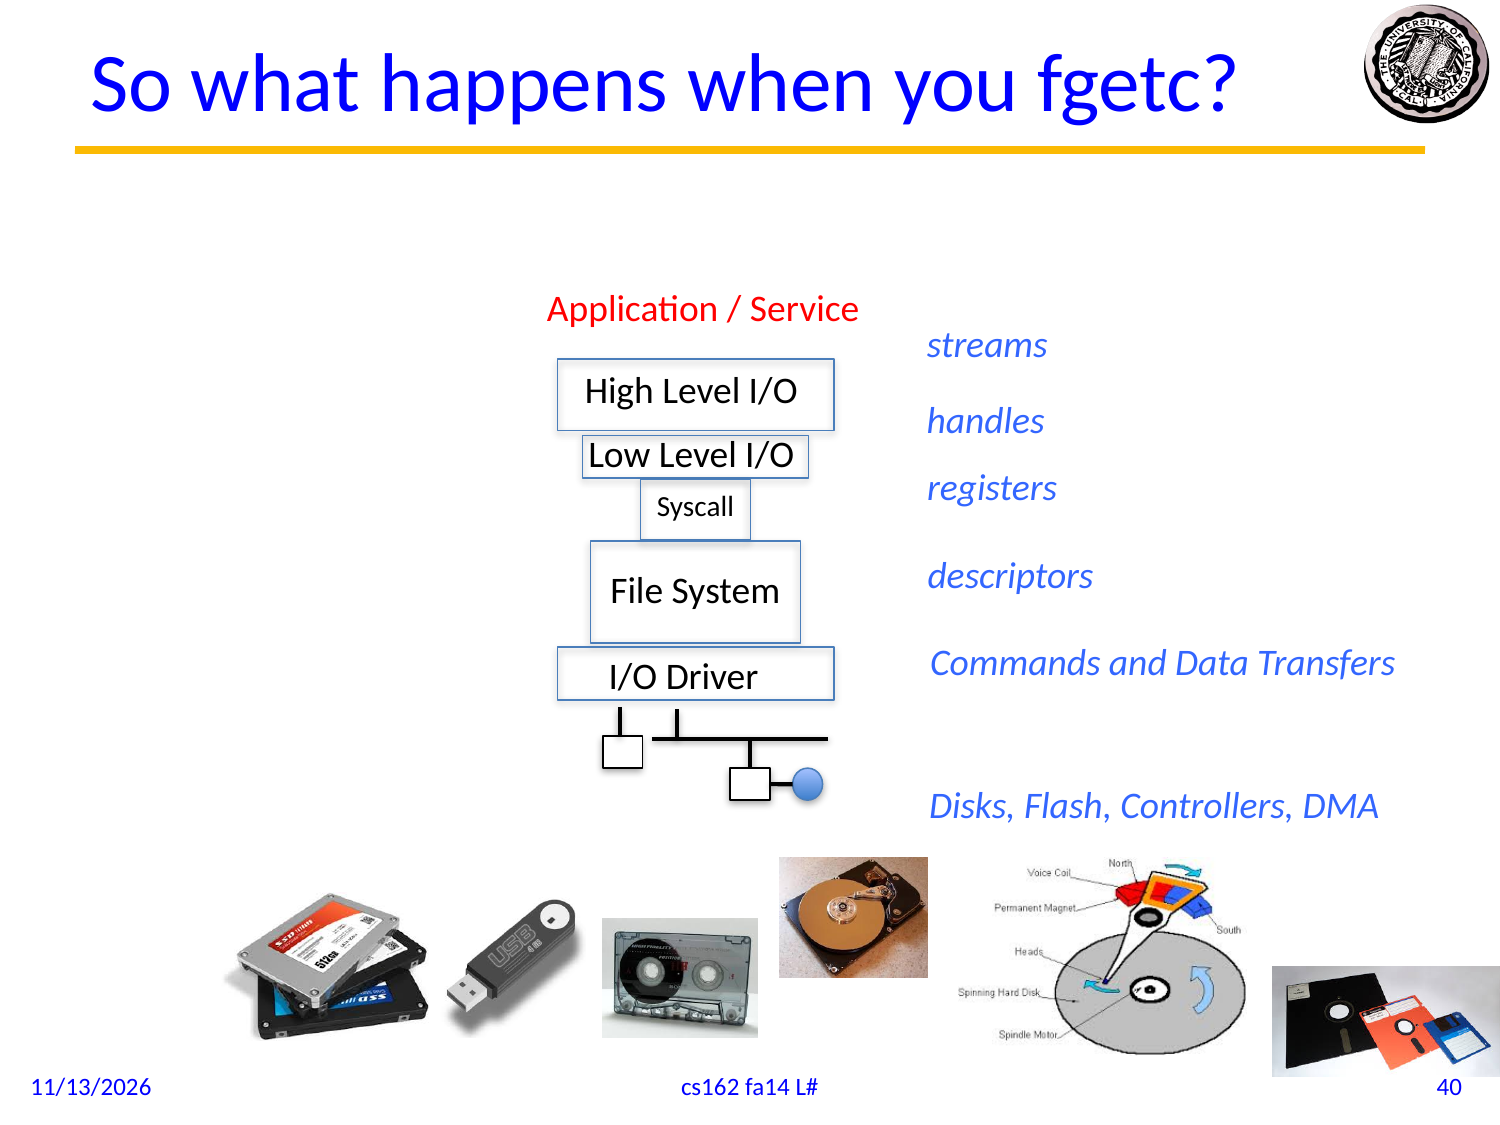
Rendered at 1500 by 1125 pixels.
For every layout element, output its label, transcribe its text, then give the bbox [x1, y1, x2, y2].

picture [1271, 966, 1500, 1078]
text_box handles [911, 388, 1060, 449]
picture [439, 891, 586, 1038]
text_box [792, 767, 824, 801]
text_box [557, 358, 835, 431]
picture [779, 856, 929, 979]
text_box [557, 646, 835, 701]
picture [1350, 0, 1500, 127]
picture [958, 856, 1248, 1056]
picture [602, 917, 758, 1038]
footer cs162 fa14 L# [512, 1055, 988, 1115]
text_box streams [912, 312, 1063, 373]
text_box Application / Service [532, 276, 875, 337]
text_box [602, 735, 643, 769]
slide_number 40 [1127, 1055, 1478, 1115]
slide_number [15, 1055, 366, 1115]
text_box [729, 767, 771, 801]
title So what happens when you fgetc? [75, 6, 1425, 150]
text_box descriptors [912, 543, 1109, 604]
text_box registers [912, 455, 1073, 516]
text_box [582, 435, 809, 479]
picture [220, 891, 429, 1042]
text_box Commands and Data Transfers [915, 631, 1411, 691]
text_box [640, 479, 751, 539]
text_box Low Level I/O [573, 422, 818, 483]
text_box [590, 540, 801, 644]
text_box Disks, Flash, Controllers, DMA [914, 773, 1395, 834]
